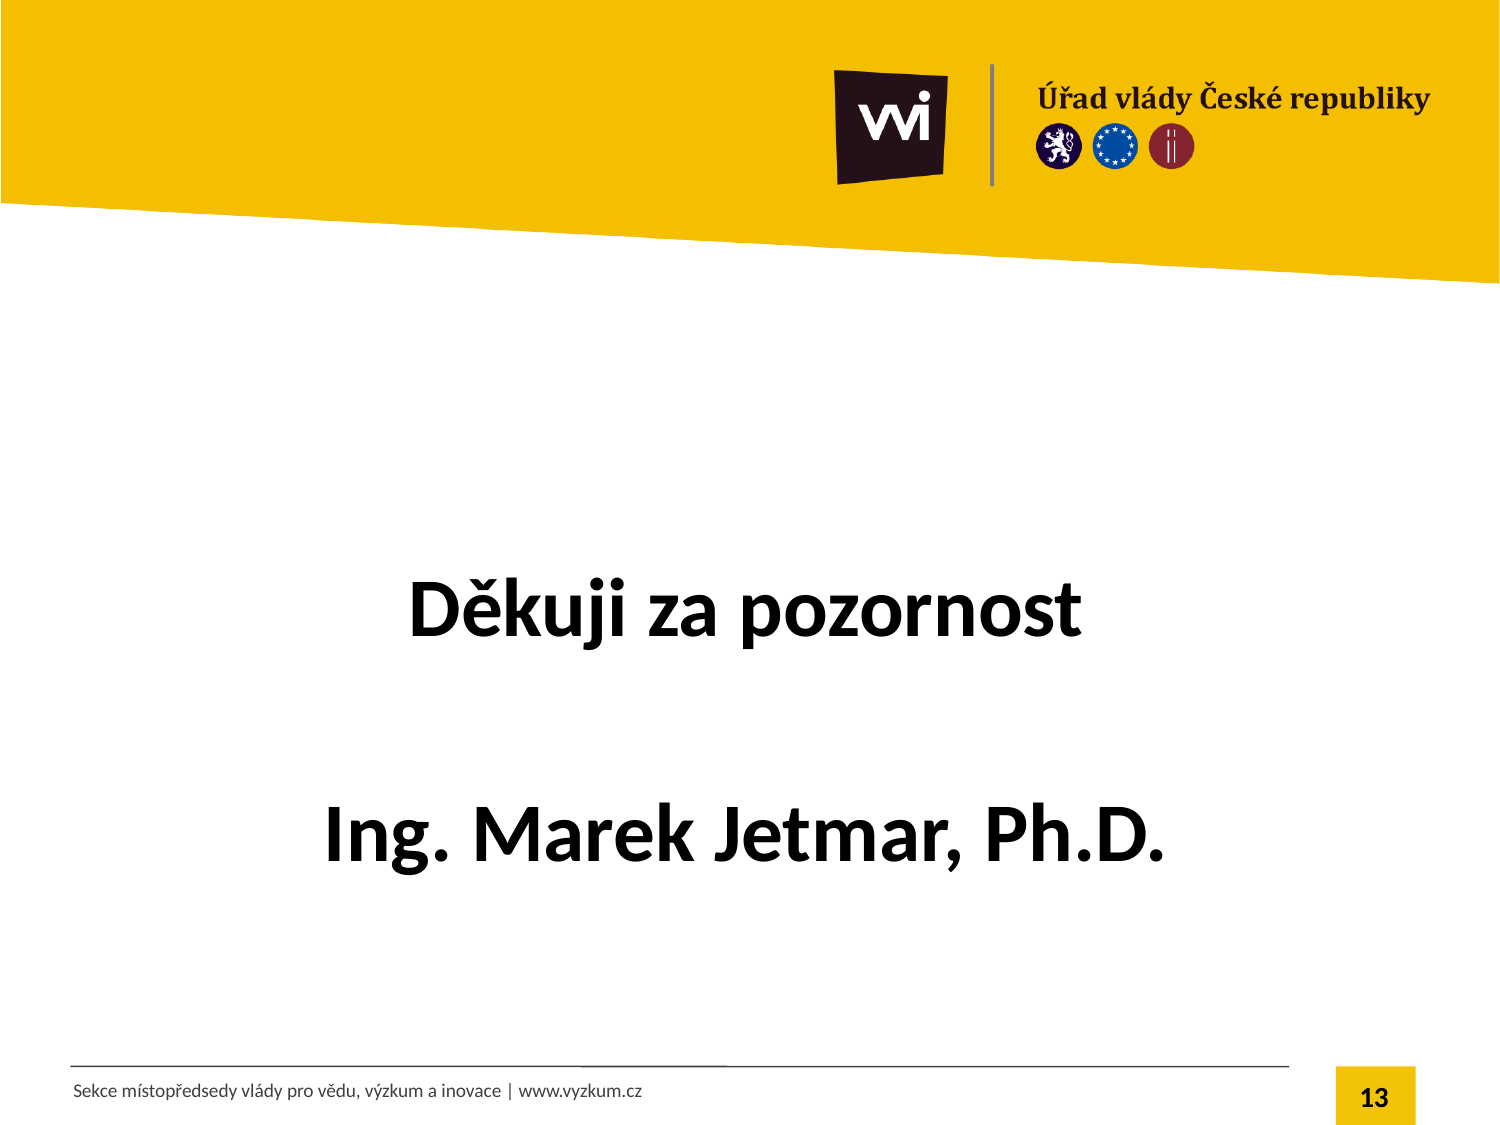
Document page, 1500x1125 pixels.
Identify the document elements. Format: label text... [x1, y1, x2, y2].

list Děkuji za pozornost Ing. Marek Jetmar, Ph.D. [75, 328, 1418, 985]
slide_number 13 [1324, 1066, 1425, 1125]
picture [0, 0, 1500, 284]
